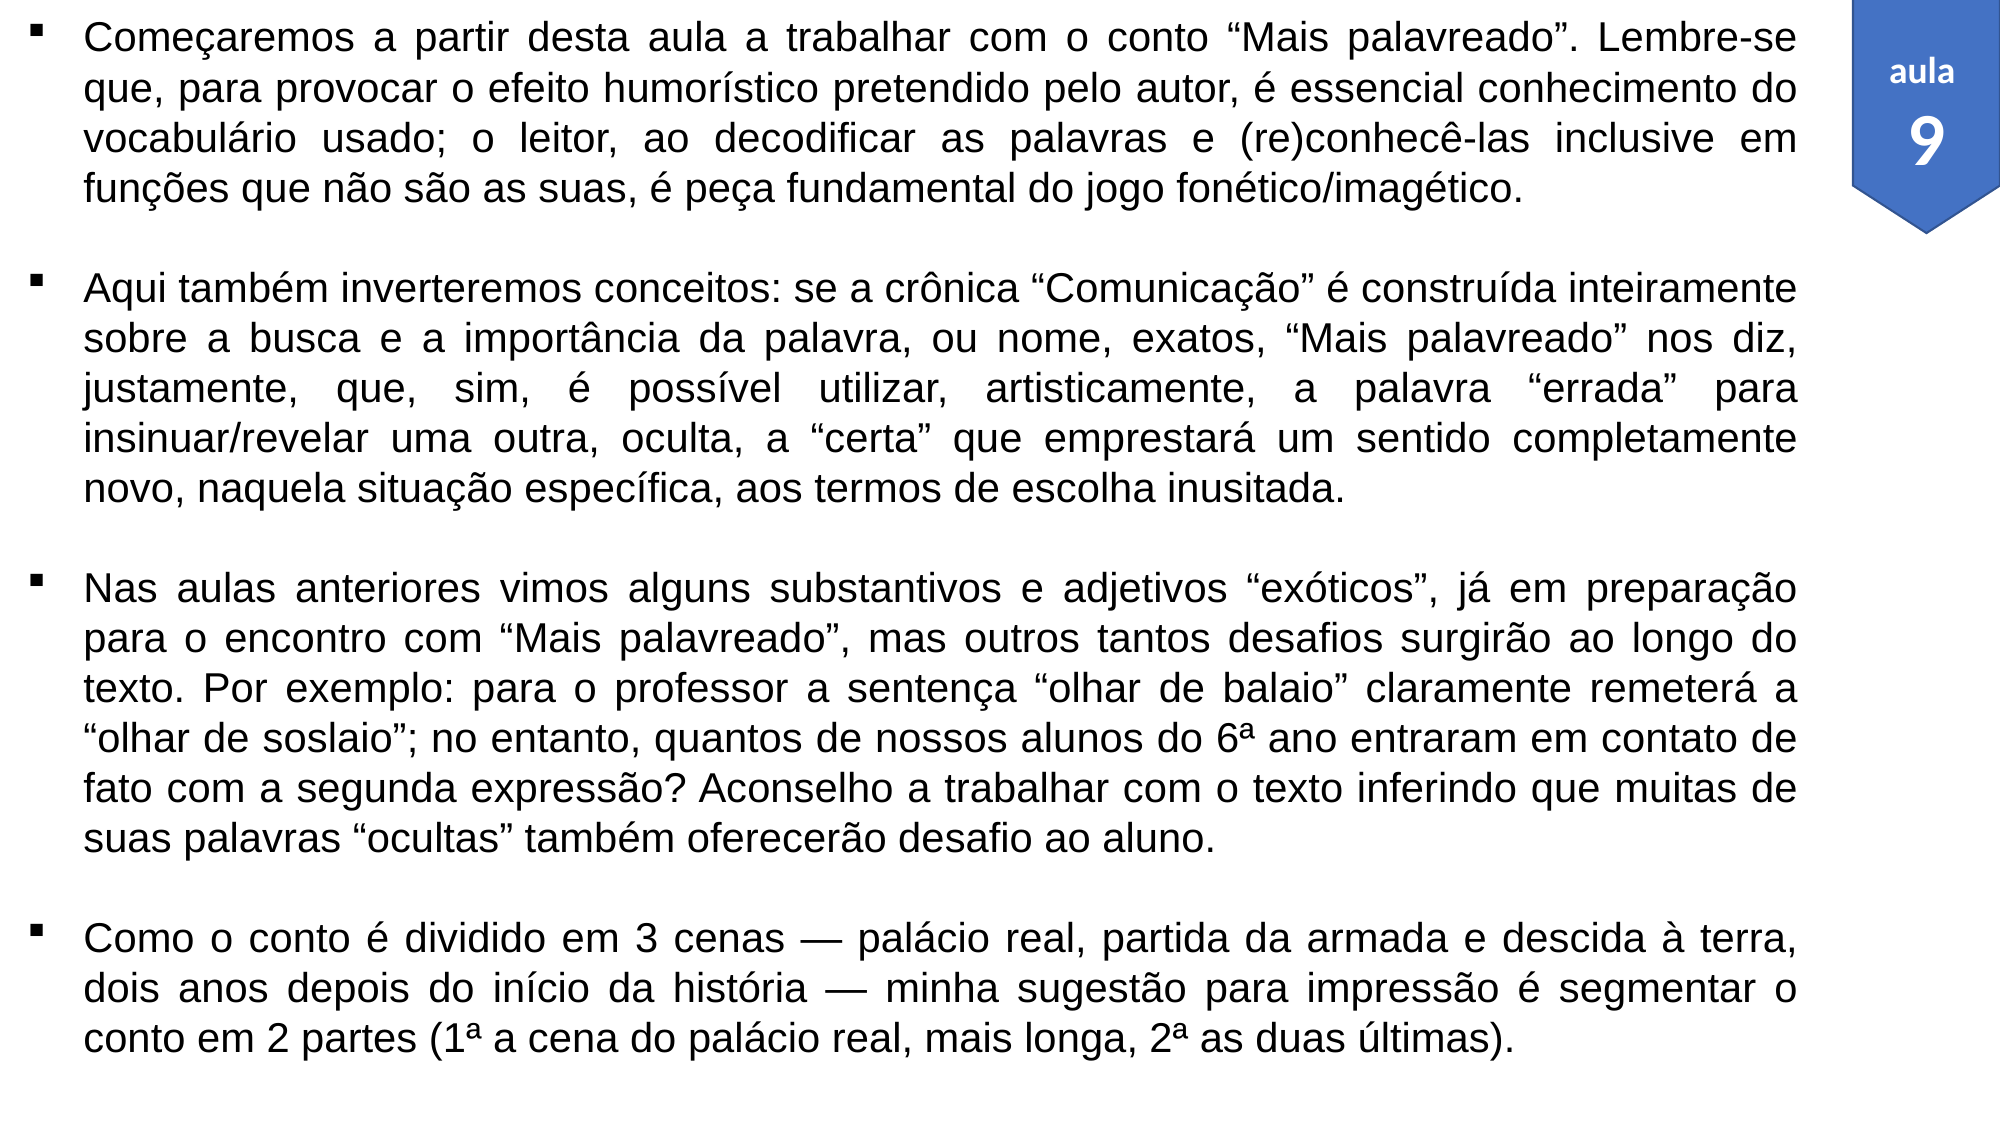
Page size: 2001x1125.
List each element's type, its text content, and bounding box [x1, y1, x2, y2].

text_box [1851, 0, 2000, 235]
text_box aula 9 [1865, 38, 1988, 189]
text_box Começaremos a partir desta aula a trabalhar com o conto “Mais palavreado”. Lembre-se que, para provocar o efeito humorístico pretendido pelo autor, é essencial conhecimento do vocabulário usado; o leitor, ao decodificar as palavras e (re)conhecê-las inclusive em funções que não são as suas, é peça fundamental do jogo fonético/imagético. Aqui também inverteremos conceitos: se a crônica “Comunicação” é construída inteiramente sobre a busca e a importância da palavra, ou nome, exatos, “Mais palavreado” nos diz, justamente, que, sim, é possível utilizar, artisticamente, a palavra “errada” para insinuar/revelar uma outra, oculta, a “certa” que emprestará um sentido completamente novo, naquela situação específica, aos termos de escolha inusitada. Nas aulas anteriores vimos alguns substantivos e adjetivos “exóticos”, já em preparação para o encontro com “Mais palavreado”, mas outros tantos desafios surgirão ao longo do texto. Por exemplo: para o professor a sentença “olhar de balaio” claramente remeterá a “olhar de soslaio”; no entanto, quantos de nossos alunos do 6ª ano entraram em contato de fato com a segunda expressão? Aconselho a trabalhar com o texto inferindo que muitas de suas palavras “ocultas” também oferecerão desafio ao aluno. Como o conto é dividido em 3 cenas — palácio real, partida da armada e descida à terra, dois anos depois do início da história — minha sugestão para impressão é segmentar o conto em 2 partes (1ª a cena do palácio real, mais longa, 2ª as duas últimas). [12, 2, 1814, 1119]
